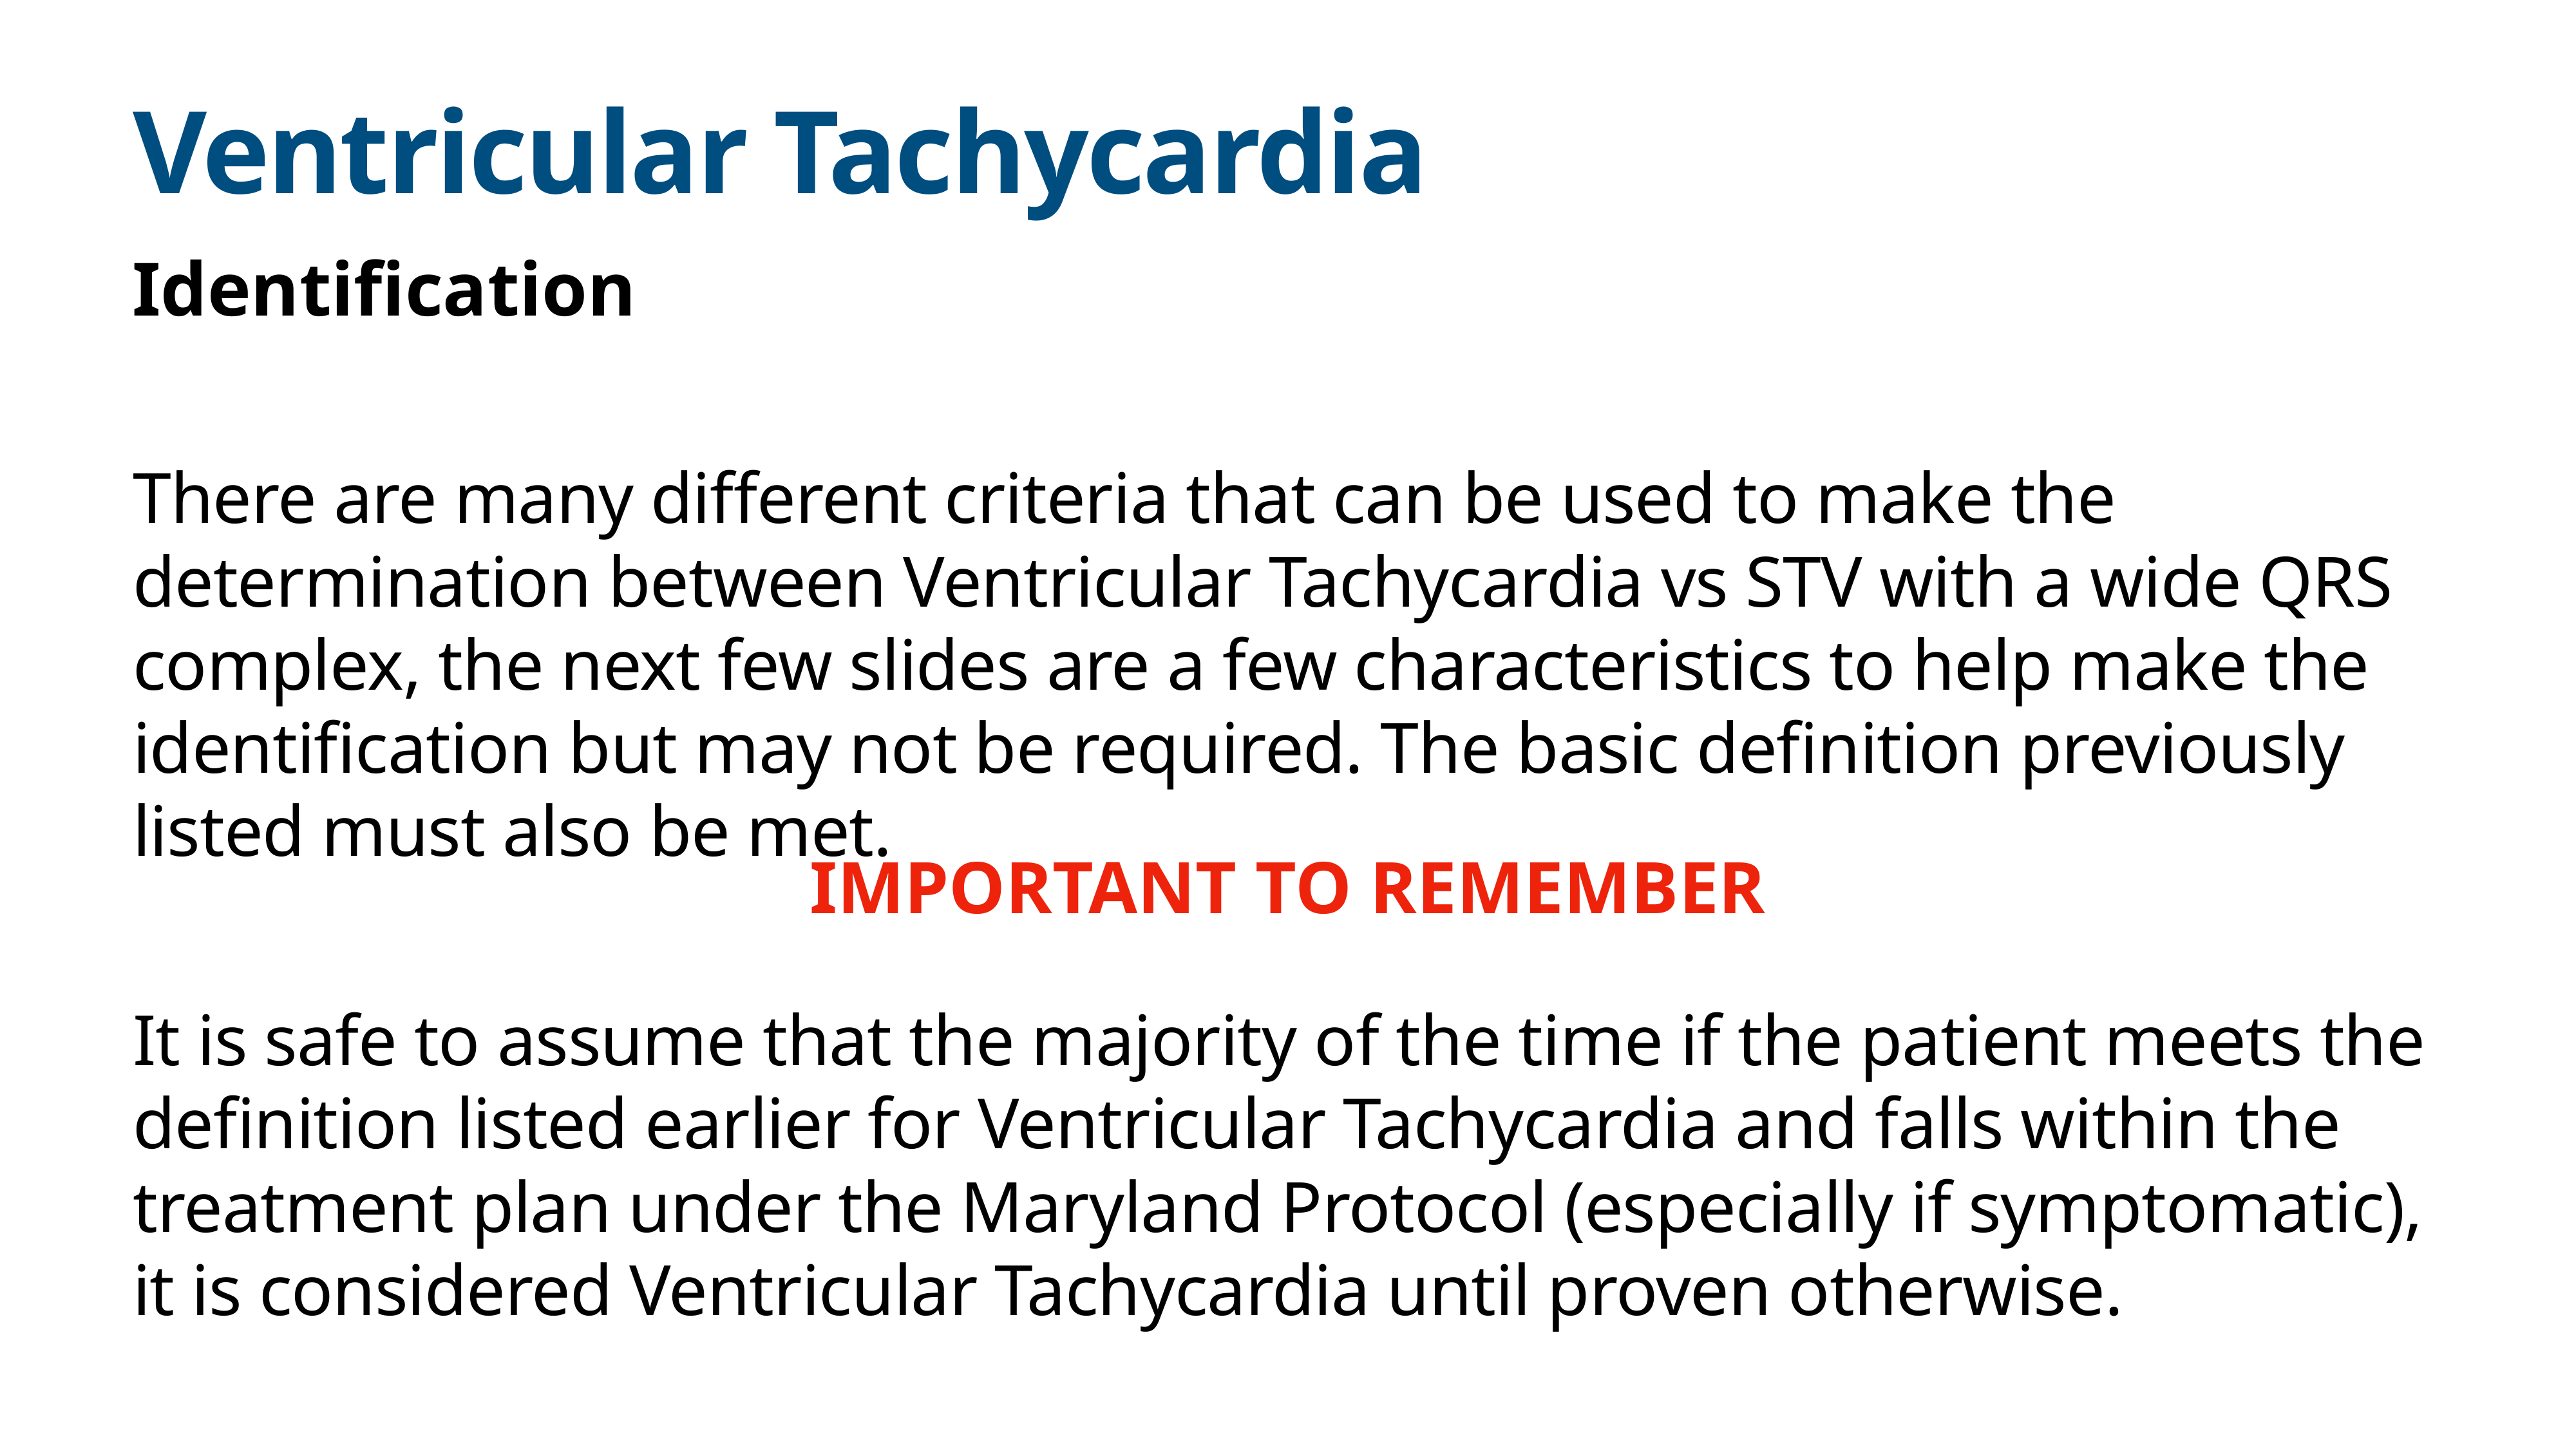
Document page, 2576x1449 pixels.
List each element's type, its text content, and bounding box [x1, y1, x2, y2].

list There are many different criteria that can be used to make the determination between Ventricular Tachycardia vs STV with a wide QRS complex, the next few slides are a few characteristics to help make the identification but may not be required. The basic definition previously listed must also be met. It is safe to assume that the majority of the time if the patient meets the definition listed earlier for Ventricular Tachycardia and falls within the treatment plan under the Maryland Protocol (especially if symptomatic), it is considered Ventricular Tachycardia until proven otherwise. [127, 448, 2449, 1278]
list Identification [127, 237, 2449, 337]
text_box IMPORTANT TO REMEMBER [804, 837, 1772, 933]
title Ventricular Tachycardia [127, 100, 2449, 237]
